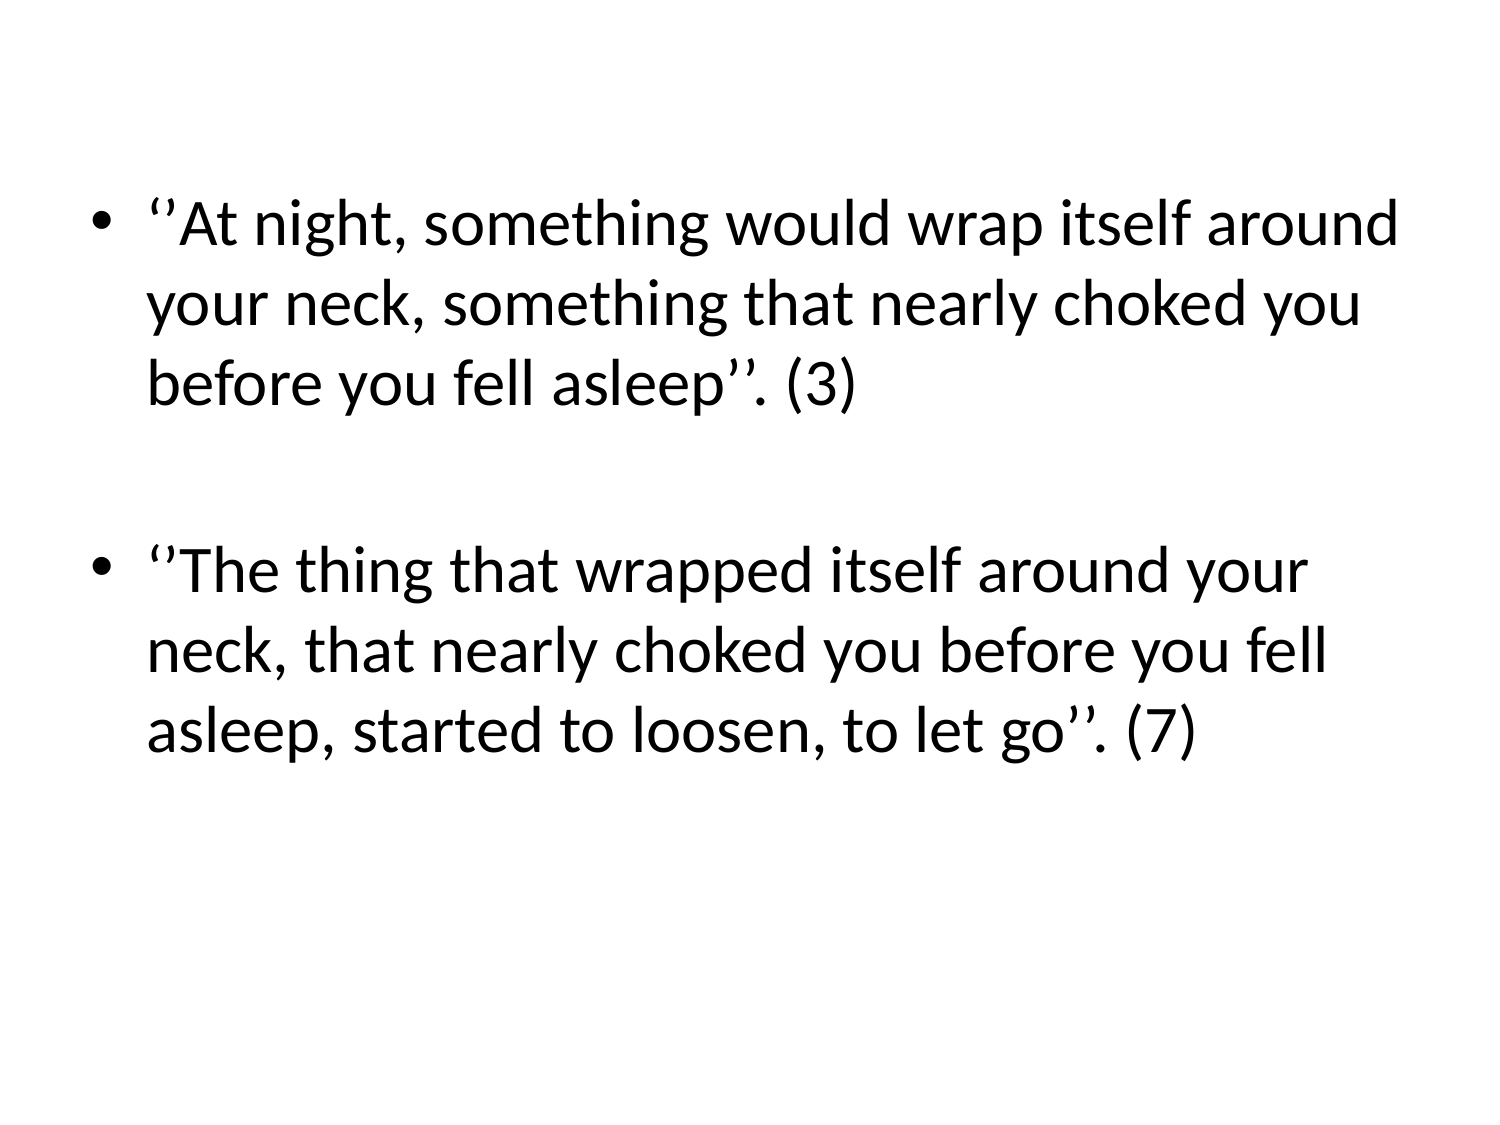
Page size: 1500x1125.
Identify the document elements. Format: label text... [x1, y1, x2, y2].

list ‘’At night, something would wrap itself around your neck, something that nearly choked you before you fell asleep’’. (3) ‘’The thing that wrapped itself around your neck, that nearly choked you before you fell asleep, started to loosen, to let go’’. (7) [75, 78, 1425, 1005]
